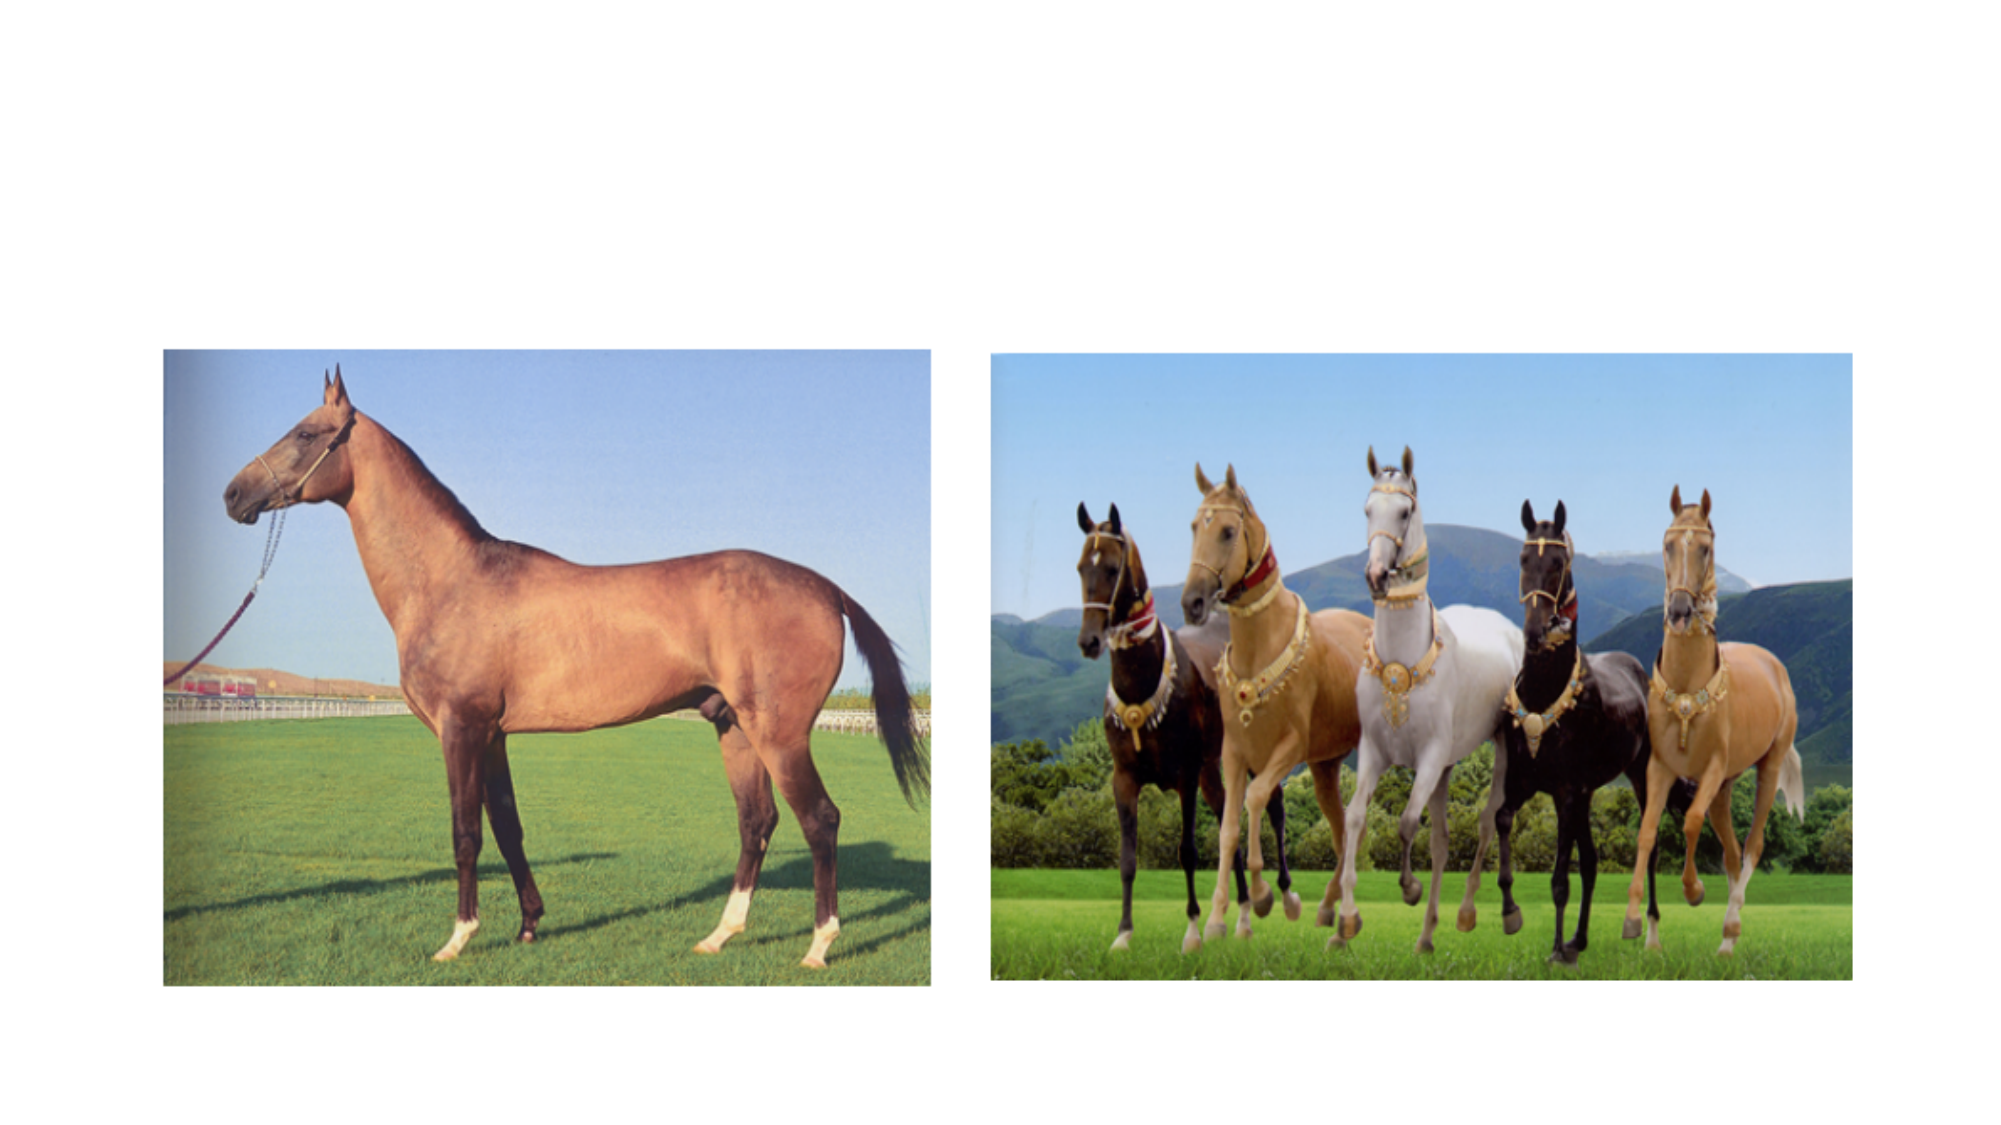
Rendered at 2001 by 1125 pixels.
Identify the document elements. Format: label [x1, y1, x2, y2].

picture [976, 344, 1890, 1002]
list [137, 344, 976, 1002]
